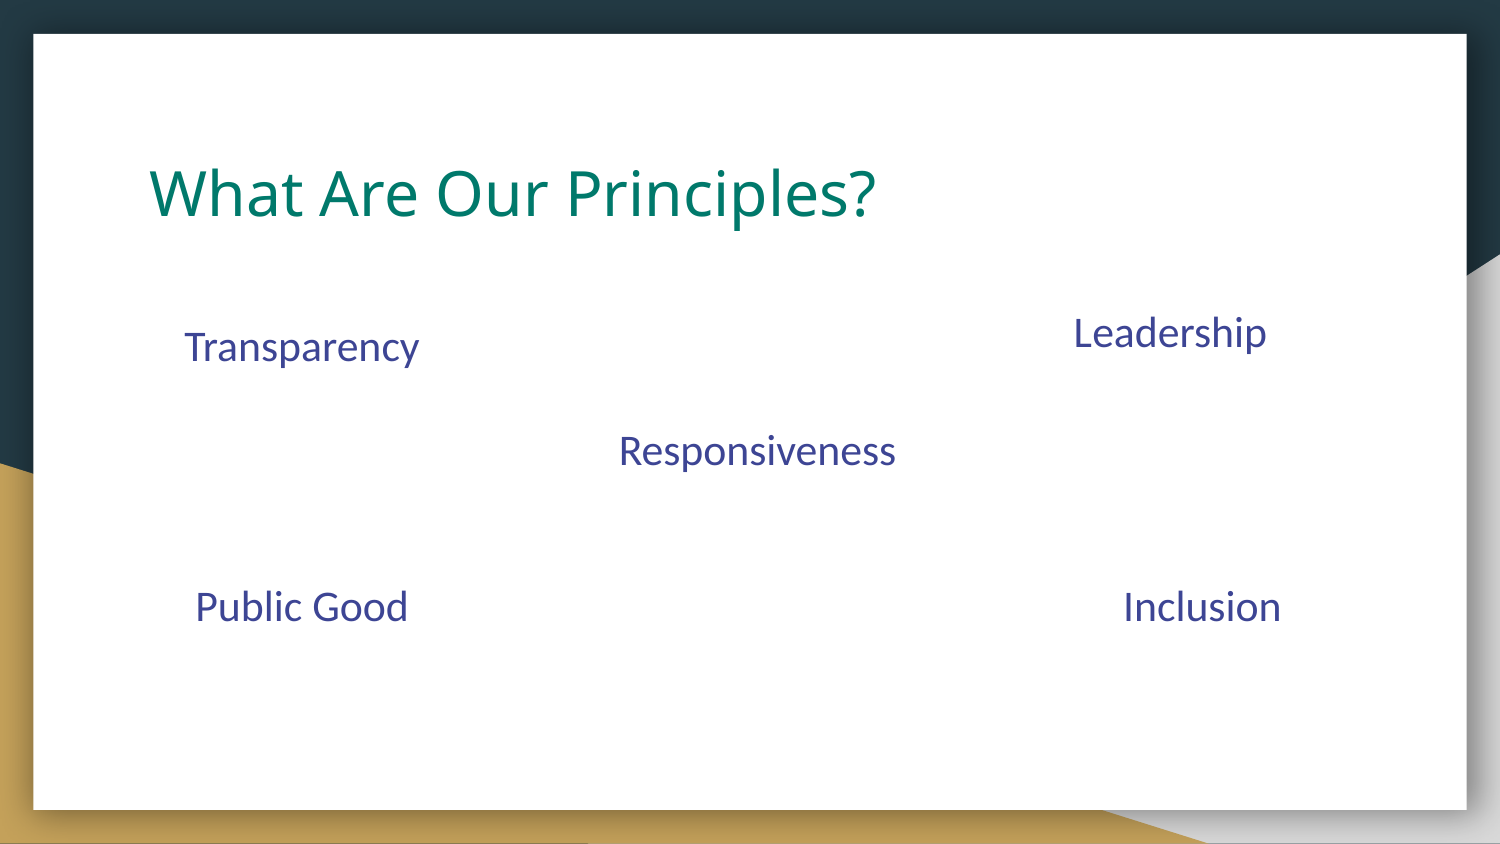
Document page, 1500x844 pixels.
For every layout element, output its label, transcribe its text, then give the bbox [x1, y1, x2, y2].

list Transparency [134, 295, 470, 390]
title What Are Our Principles? [134, 138, 1366, 296]
list Responsiveness [576, 398, 938, 493]
list Inclusion [1055, 555, 1350, 650]
list Public Good [155, 555, 450, 650]
list Leadership [1023, 280, 1318, 375]
